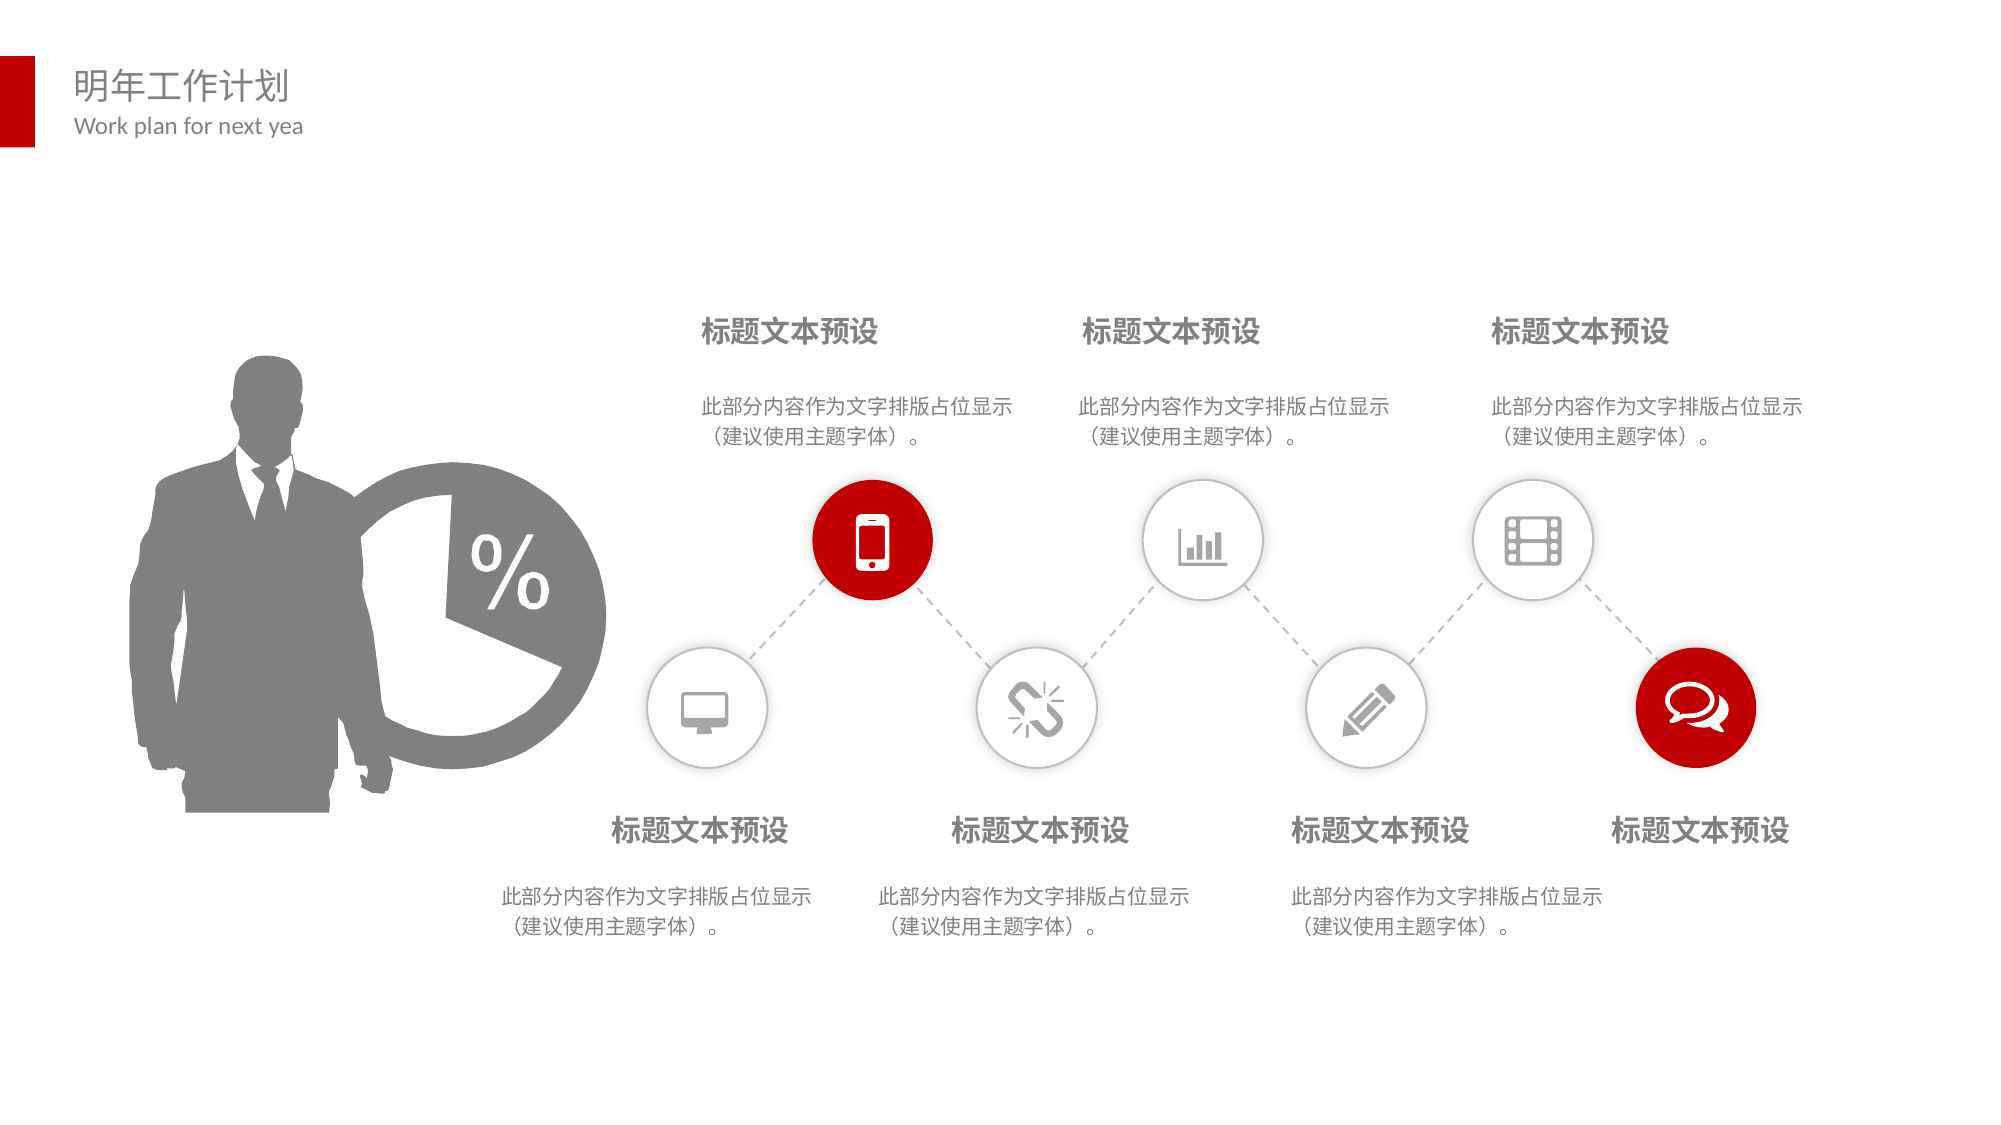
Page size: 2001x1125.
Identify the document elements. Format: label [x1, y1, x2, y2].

text_box [486, 304, 1831, 947]
text_box [129, 355, 607, 813]
